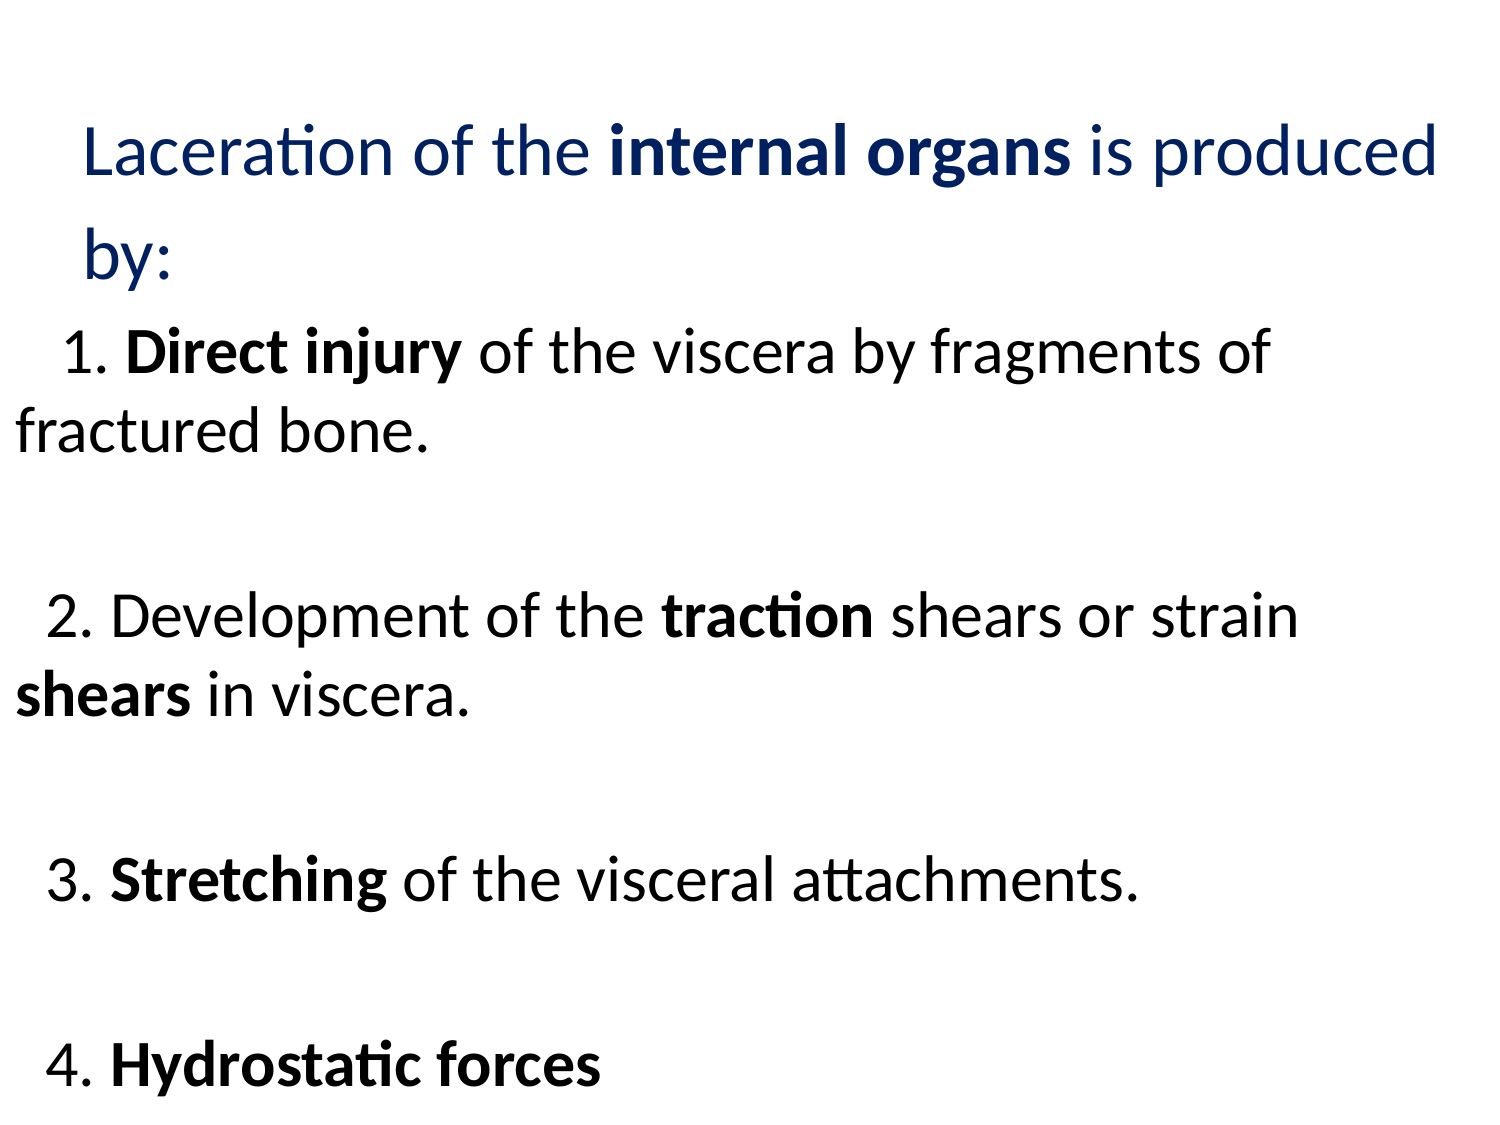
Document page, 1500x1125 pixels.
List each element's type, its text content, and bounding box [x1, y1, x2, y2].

list Laceration of the internal organs is produced by: 1. Direct injury of the viscera by fragments of fractured bone. 2. Development of the traction shears or strain shears in viscera. 3. Stretching of the visceral attachments. 4. Hydrostatic forces [0, 0, 1500, 1125]
